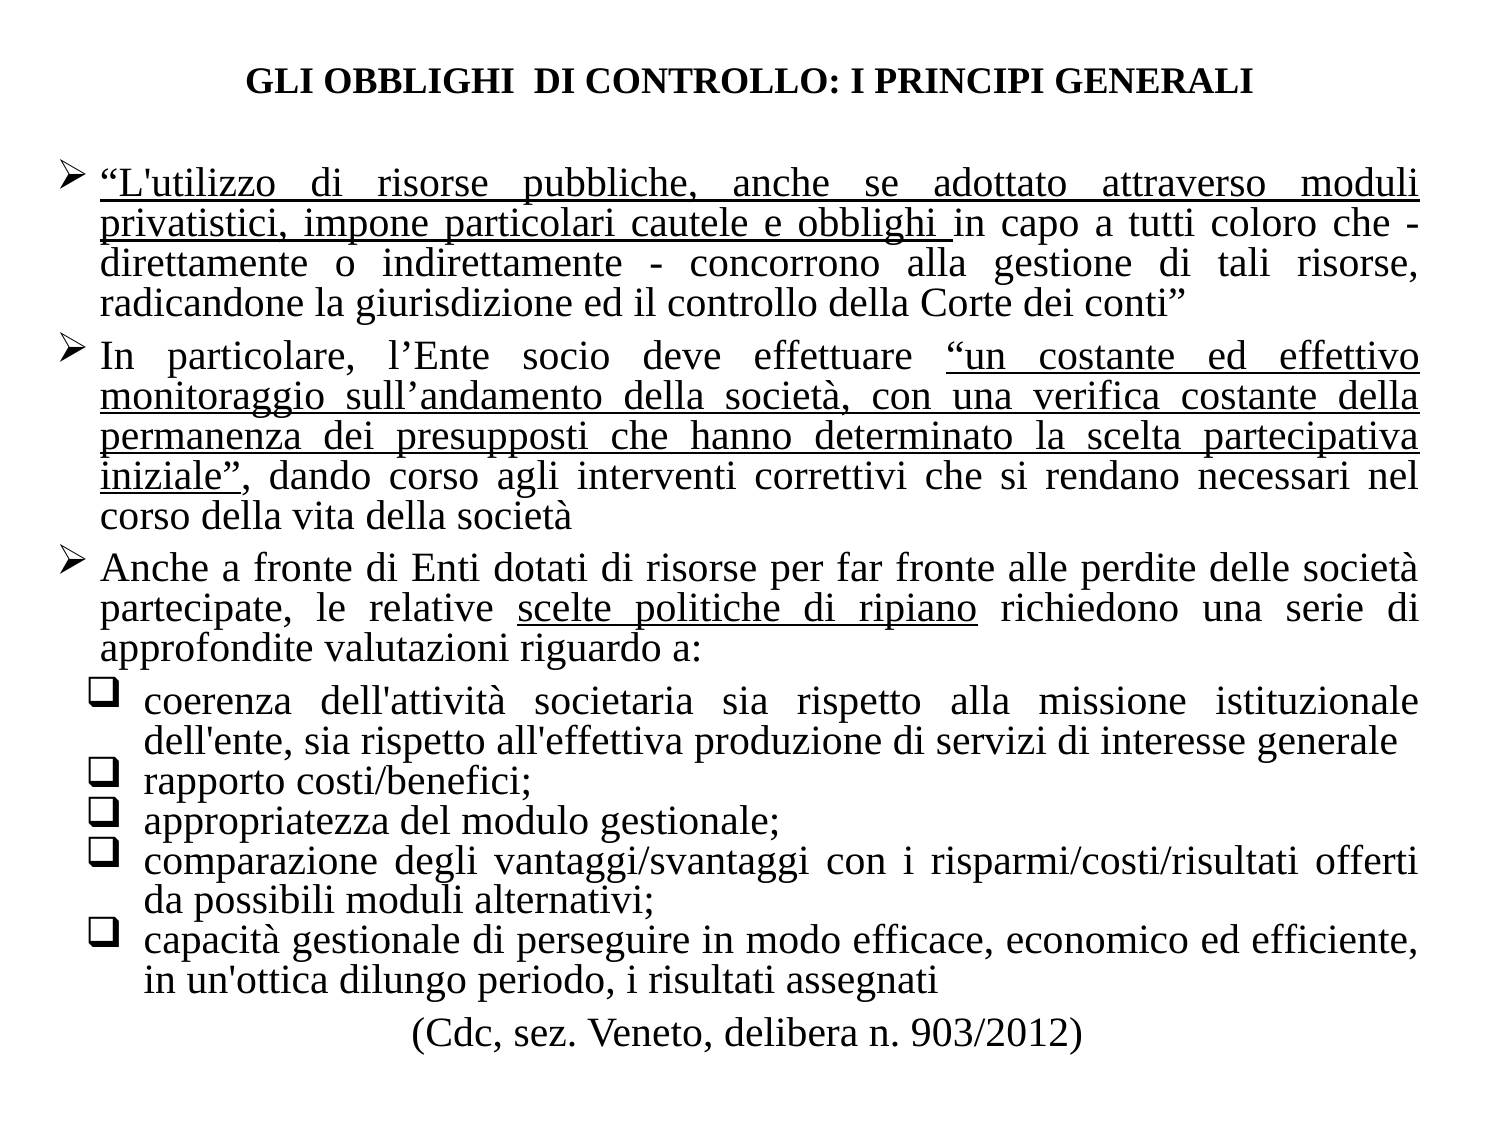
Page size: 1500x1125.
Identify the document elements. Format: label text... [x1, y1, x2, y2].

list “L'utilizzo di risorse pubbliche, anche se adottato attraverso moduli privatistici, impone particolari cautele e obblighi in capo a tutti coloro che - direttamente o indirettamente - concorrono alla gestione di tali risorse, radicandone la giurisdizione ed il controllo della Corte dei conti” In particolare, l’Ente socio deve effettuare “un costante ed effettivo monitoraggio sull’andamento della società, con una verifica costante della permanenza dei presupposti che hanno determinato la scelta partecipativa iniziale”, dando corso agli interventi correttivi che si rendano necessari nel corso della vita della società Anche a fronte di Enti dotati di risorse per far fronte alle perdite delle società partecipate, le relative scelte politiche di ripiano richiedono una serie di approfondite valutazioni riguardo a: coerenza dell'attività societaria sia rispetto alla missione istituzionale dell'ente, sia rispetto all'effettiva produzione di servizi di interesse generale rapporto costi/benefici; appropriatezza del modulo gestionale; comparazione degli vantaggi/svantaggi con i risparmi/costi/risultati offerti da possibili moduli alternativi; capacità gestionale di perseguire in modo efficace, economico ed efficiente, in un'ottica dilungo periodo, i risultati assegnati (Cdc, sez. Veneto, delibera n. 903/2012) [41, 160, 1436, 1059]
title GLI OBBLIGHI DI CONTROLLO: I PRINCIPI GENERALI [75, 30, 1425, 126]
